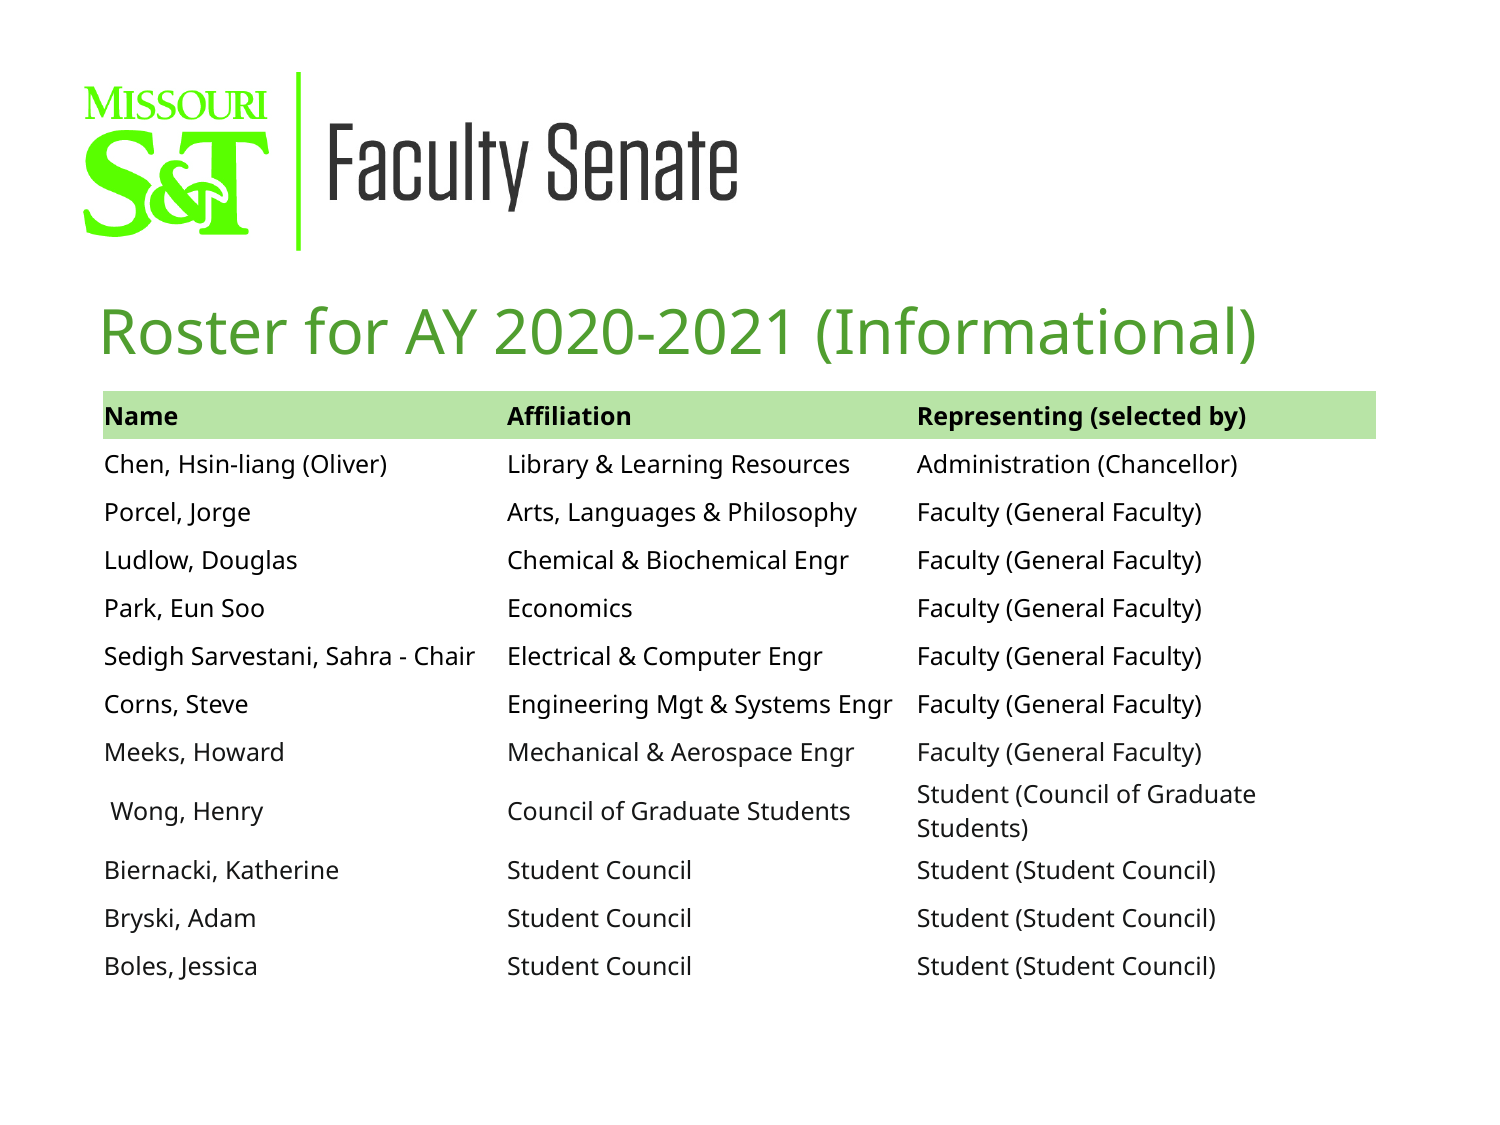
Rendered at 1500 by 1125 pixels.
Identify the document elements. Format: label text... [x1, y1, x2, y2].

table_cell Biernacki, Katherine [103, 845, 506, 893]
table_cell Council of Graduate Students [506, 776, 916, 845]
table_cell Ludlow, Douglas [103, 535, 506, 583]
table_cell Student Council [506, 941, 916, 989]
table_cell Corns, Steve [103, 679, 506, 728]
table_cell Faculty (General Faculty) [916, 487, 1376, 535]
table_cell Faculty (General Faculty) [916, 535, 1376, 583]
table_cell Faculty (General Faculty) [916, 679, 1376, 728]
table_header Name [103, 391, 506, 439]
table_cell Engineering Mgt & Systems Engr [506, 679, 916, 728]
table_cell Faculty (General Faculty) [916, 583, 1376, 631]
table_cell Arts, Languages & Philosophy [506, 487, 916, 535]
table_cell Student (Council of Graduate Students) [916, 776, 1376, 845]
picture [83, 72, 737, 251]
table_cell Mechanical & Aerospace Engr [506, 728, 916, 776]
table_cell Electrical & Computer Engr [506, 631, 916, 679]
table_cell Economics [506, 583, 916, 631]
table_cell Chen, Hsin-liang (Oliver) [103, 439, 506, 487]
list Roster for AY 2020-2021 (Informational) [83, 293, 1427, 391]
table_cell Student Council [506, 893, 916, 941]
table_cell Administration (Chancellor) [916, 439, 1376, 487]
table_cell Student (Student Council) [916, 845, 1376, 893]
table_cell Student (Student Council) [916, 893, 1376, 941]
table_cell Sedigh Sarvestani, Sahra - Chair [103, 631, 506, 679]
table_header Representing (selected by) [916, 391, 1376, 439]
table_cell Student (Student Council) [916, 941, 1376, 989]
table_header Affiliation [506, 391, 916, 439]
table_cell Bryski, Adam [103, 893, 506, 941]
table_cell Porcel, Jorge [103, 487, 506, 535]
table_cell Meeks, Howard [103, 728, 506, 776]
table_cell Faculty (General Faculty) [916, 631, 1376, 679]
table_cell Student Council [506, 845, 916, 893]
table_cell Boles, Jessica [103, 941, 506, 989]
table_cell Wong, Henry [103, 776, 506, 845]
table_cell Chemical & Biochemical Engr [506, 535, 916, 583]
table_cell Park, Eun Soo [103, 583, 506, 631]
table_cell Library & Learning Resources [506, 439, 916, 487]
table_cell Faculty (General Faculty) [916, 728, 1376, 776]
